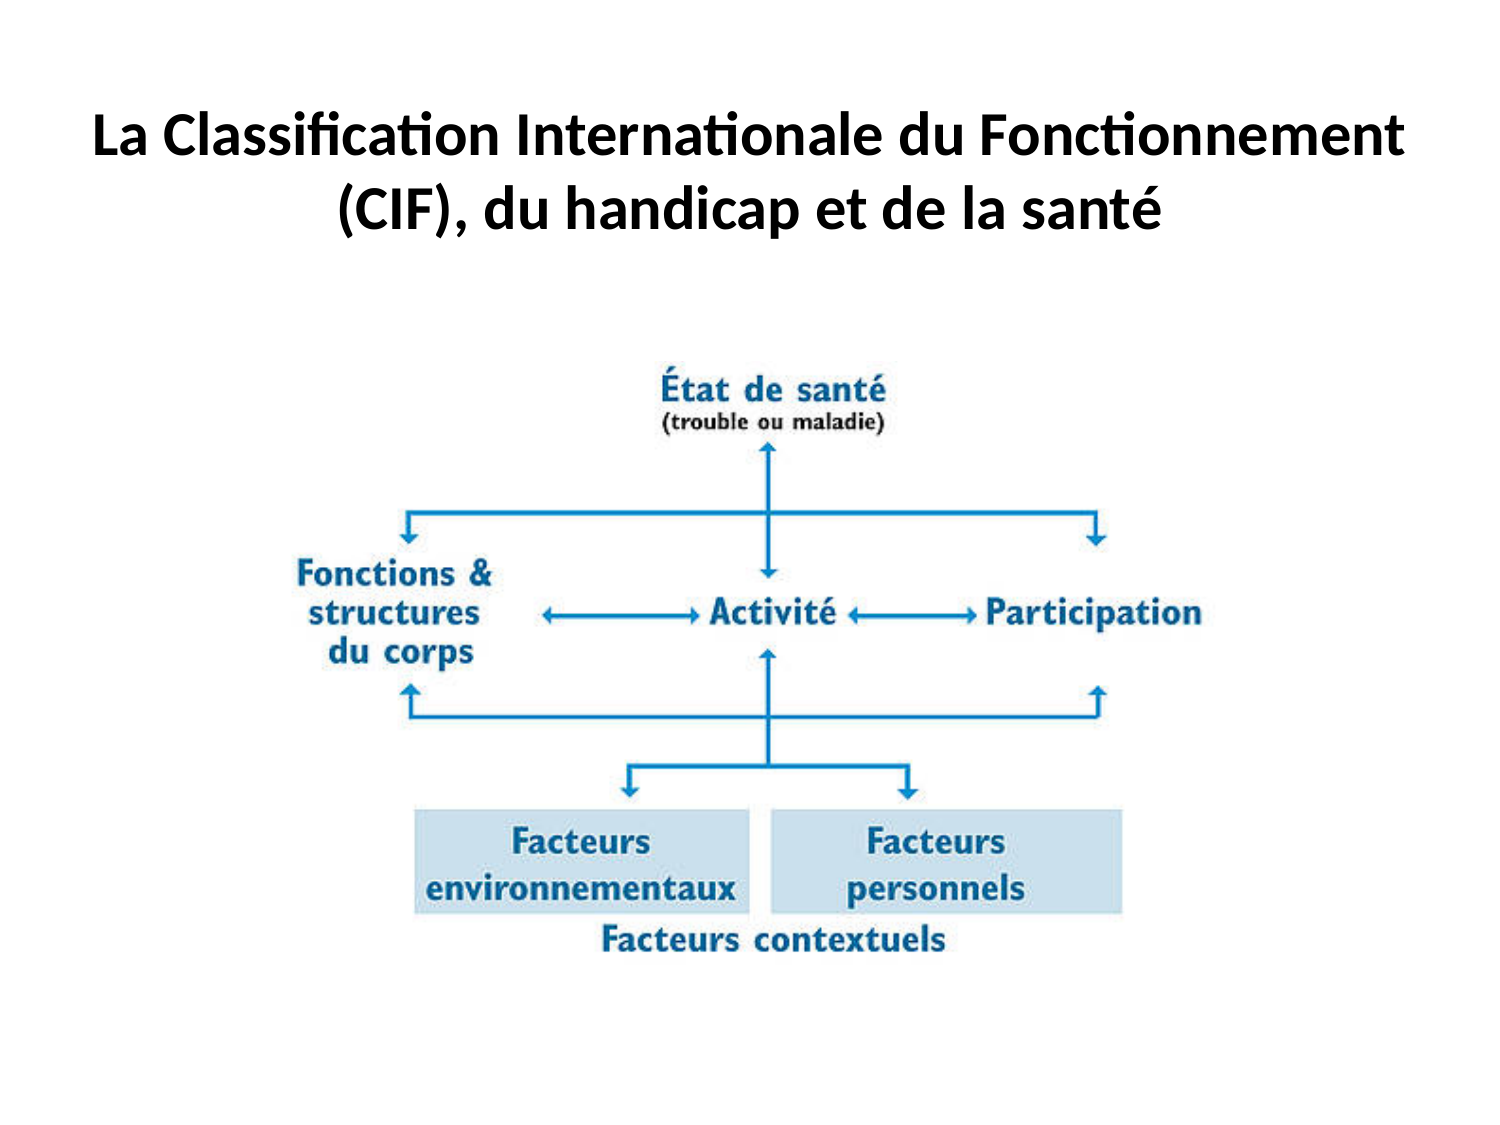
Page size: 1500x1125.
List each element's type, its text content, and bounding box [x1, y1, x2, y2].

title La Classification Internationale du Fonctionnement (CIF), du handicap et de la santé [29, 113, 1471, 302]
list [277, 361, 1223, 965]
